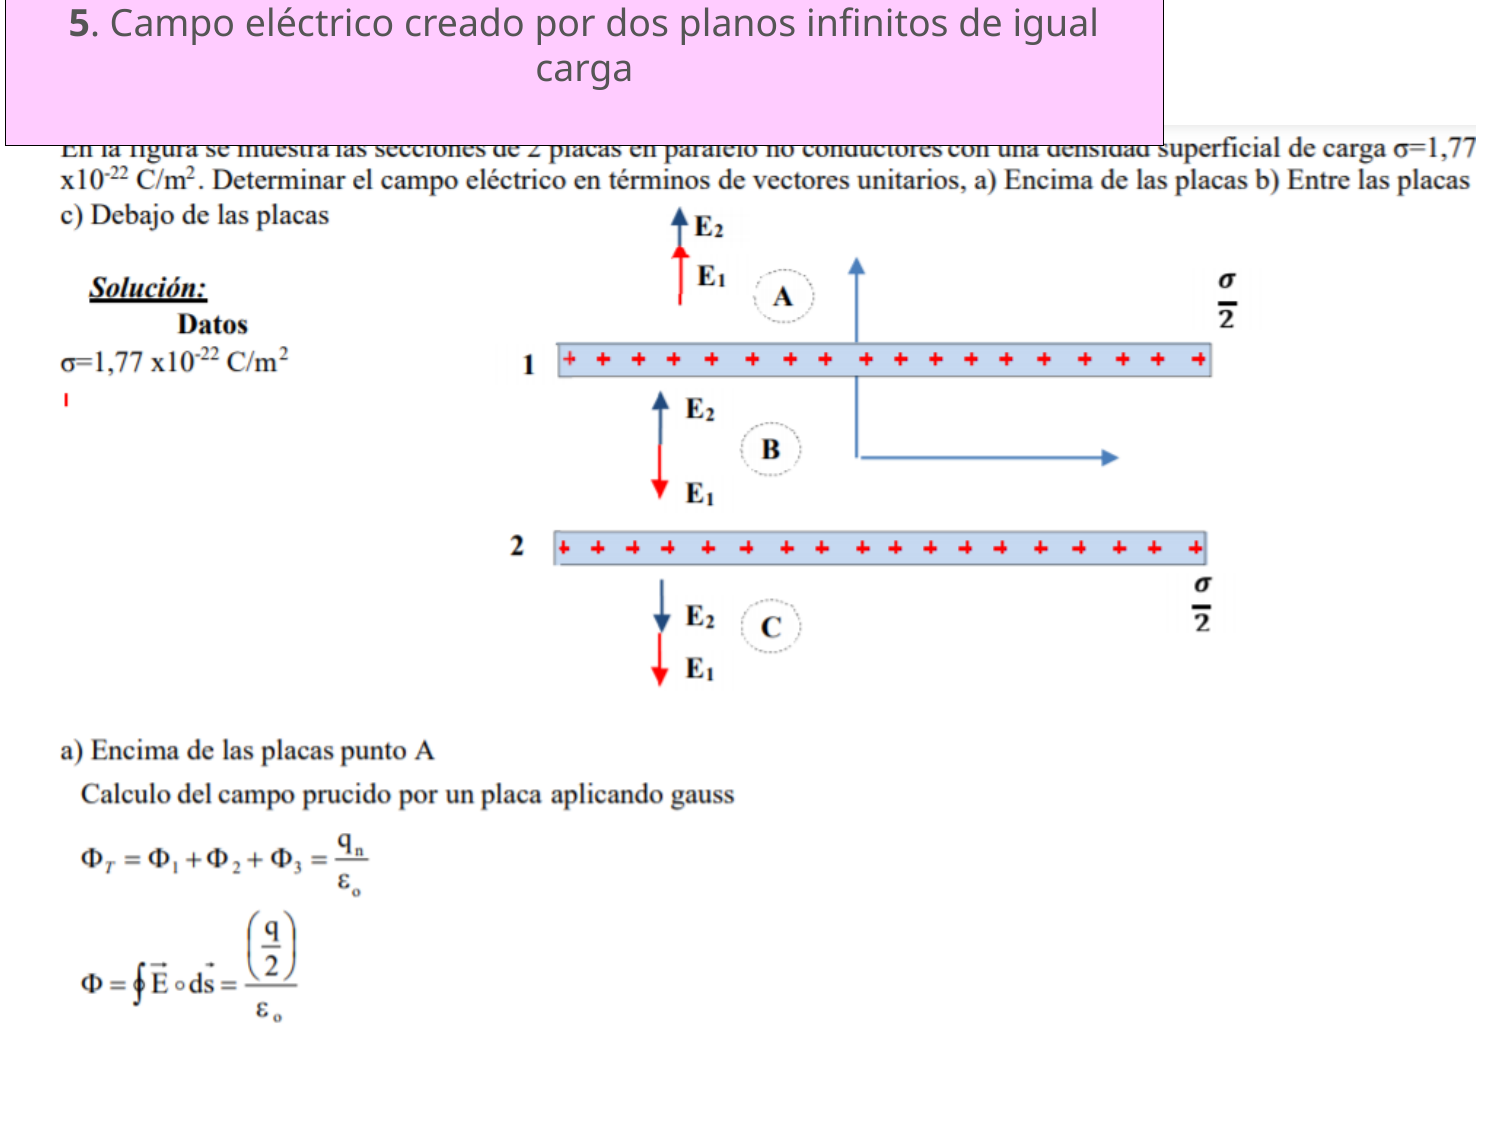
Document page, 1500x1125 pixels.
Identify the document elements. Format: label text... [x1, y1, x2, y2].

picture [24, 125, 1476, 1042]
title 5. Campo eléctrico creado por dos planos infinitos de igual carga [5, 0, 1164, 146]
